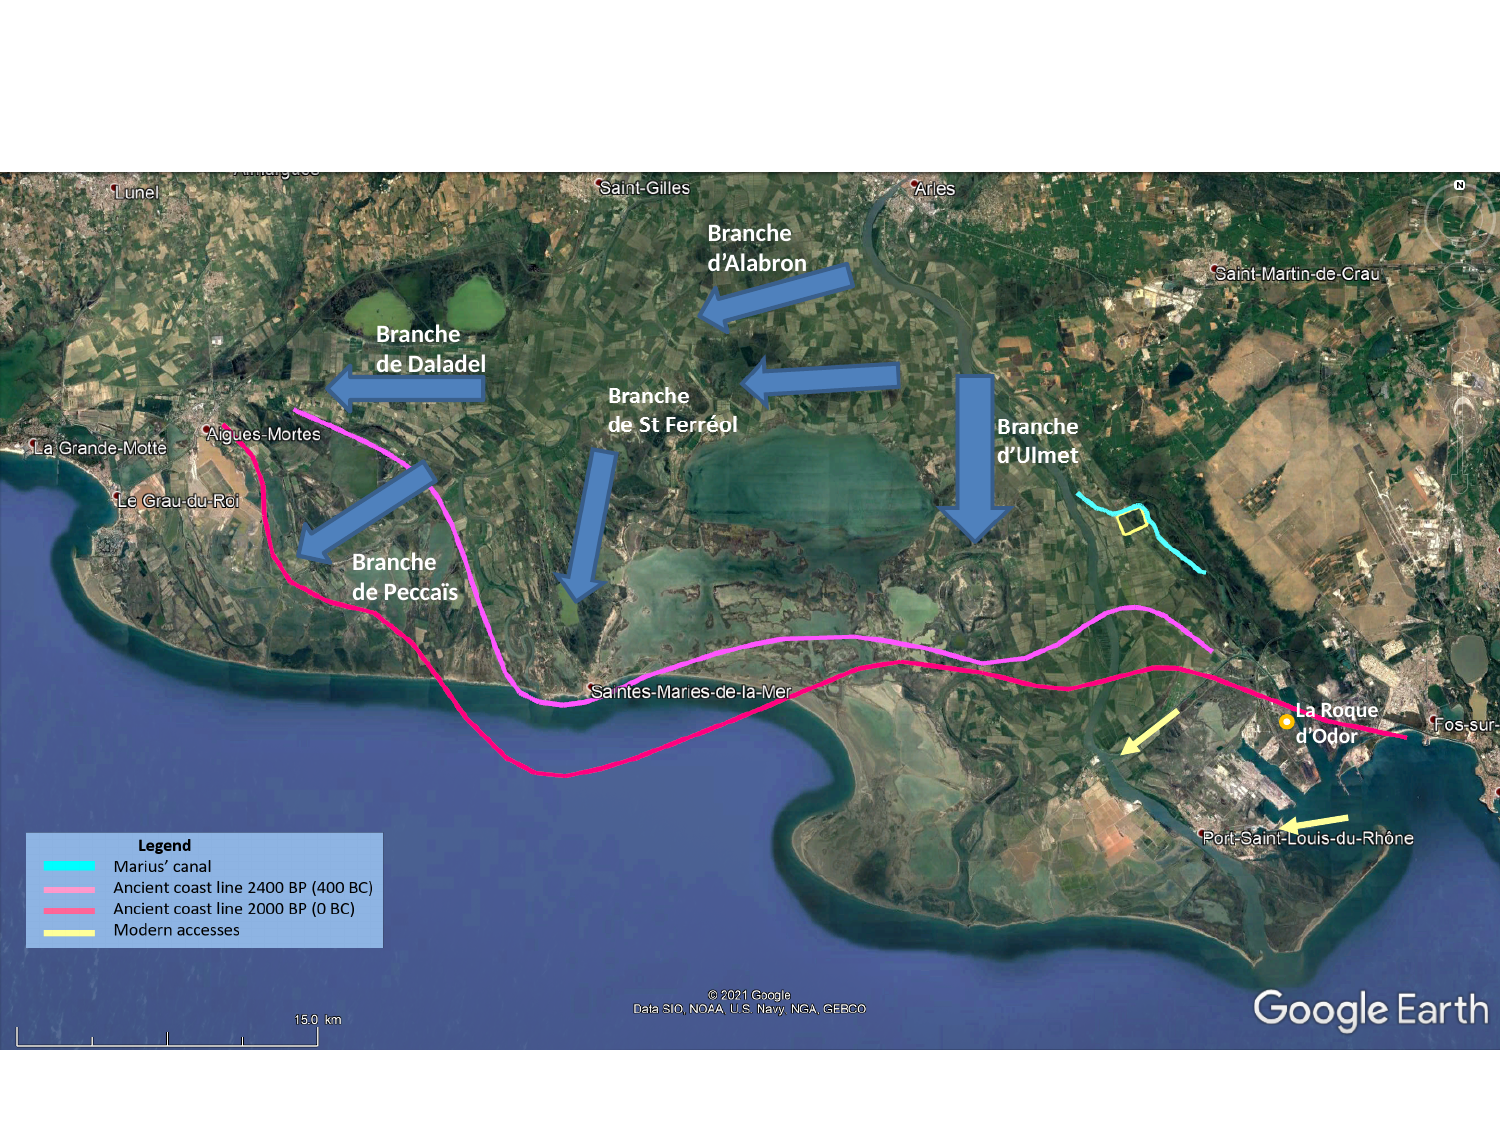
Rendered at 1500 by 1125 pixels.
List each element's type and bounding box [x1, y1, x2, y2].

text_box [0, 172, 1500, 1050]
